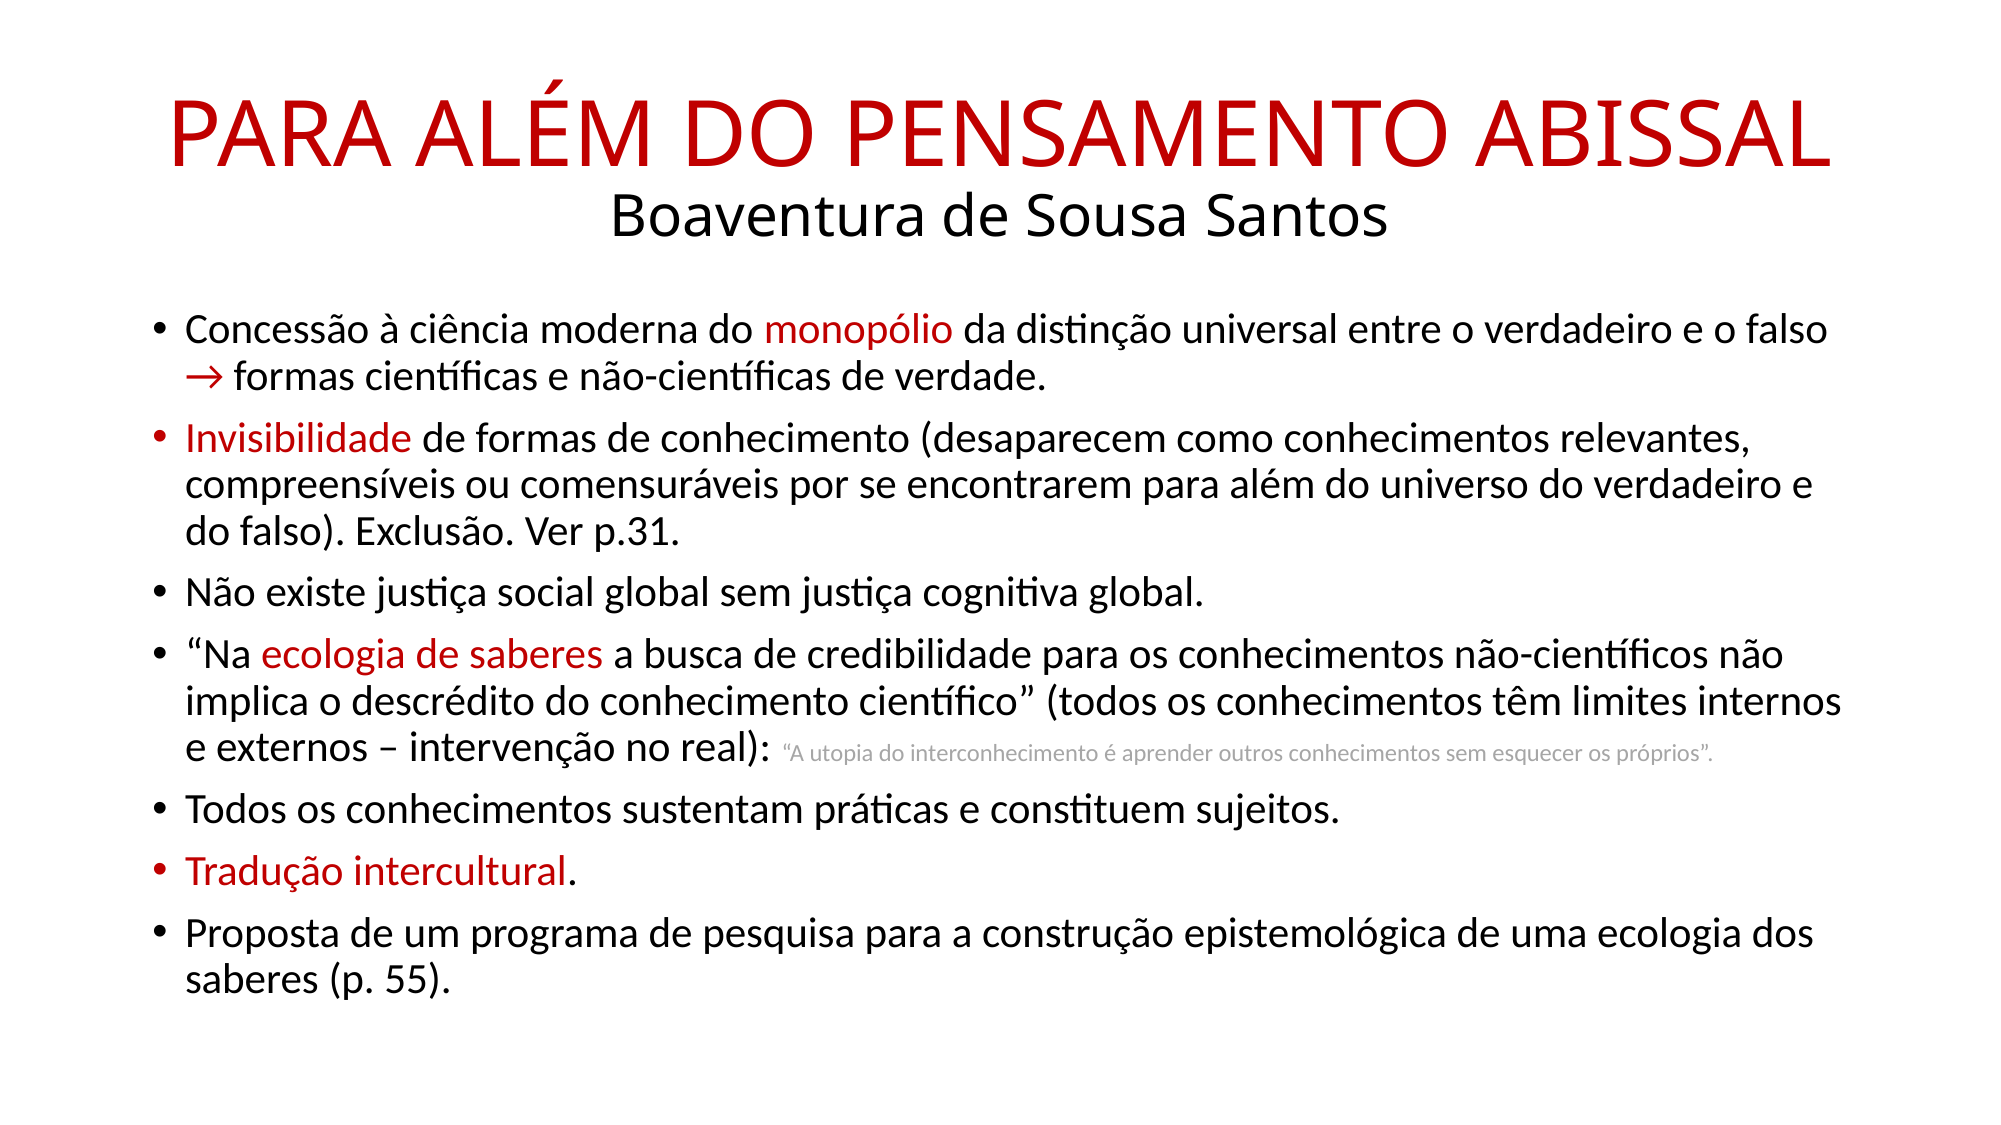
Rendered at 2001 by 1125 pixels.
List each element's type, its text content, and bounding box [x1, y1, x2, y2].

title PARA ALÉM DO PENSAMENTO ABISSAL Boaventura de Sousa Santos [137, 59, 1863, 278]
list Concessão à ciência moderna do monopólio da distinção universal entre o verdadeiro e o falso → formas científicas e não-científicas de verdade. Invisibilidade de formas de conhecimento (desaparecem como conhecimentos relevantes, compreensíveis ou comensuráveis por se encontrarem para além do universo do verdadeiro e do falso). Exclusão. Ver p.31. Não existe justiça social global sem justiça cognitiva global. “Na ecologia de saberes a busca de credibilidade para os conhecimentos não-científicos não implica o descrédito do conhecimento científico” (todos os conhecimentos têm limites internos e externos – intervenção no real): “A utopia do interconhecimento é aprender outros conhecimentos sem esquecer os próprios”. Todos os conhecimentos sustentam práticas e constituem sujeitos. Tradução intercultural. Proposta de um programa de pesquisa para a construção epistemológica de uma ecologia dos saberes (p. 55). [137, 299, 1863, 1014]
